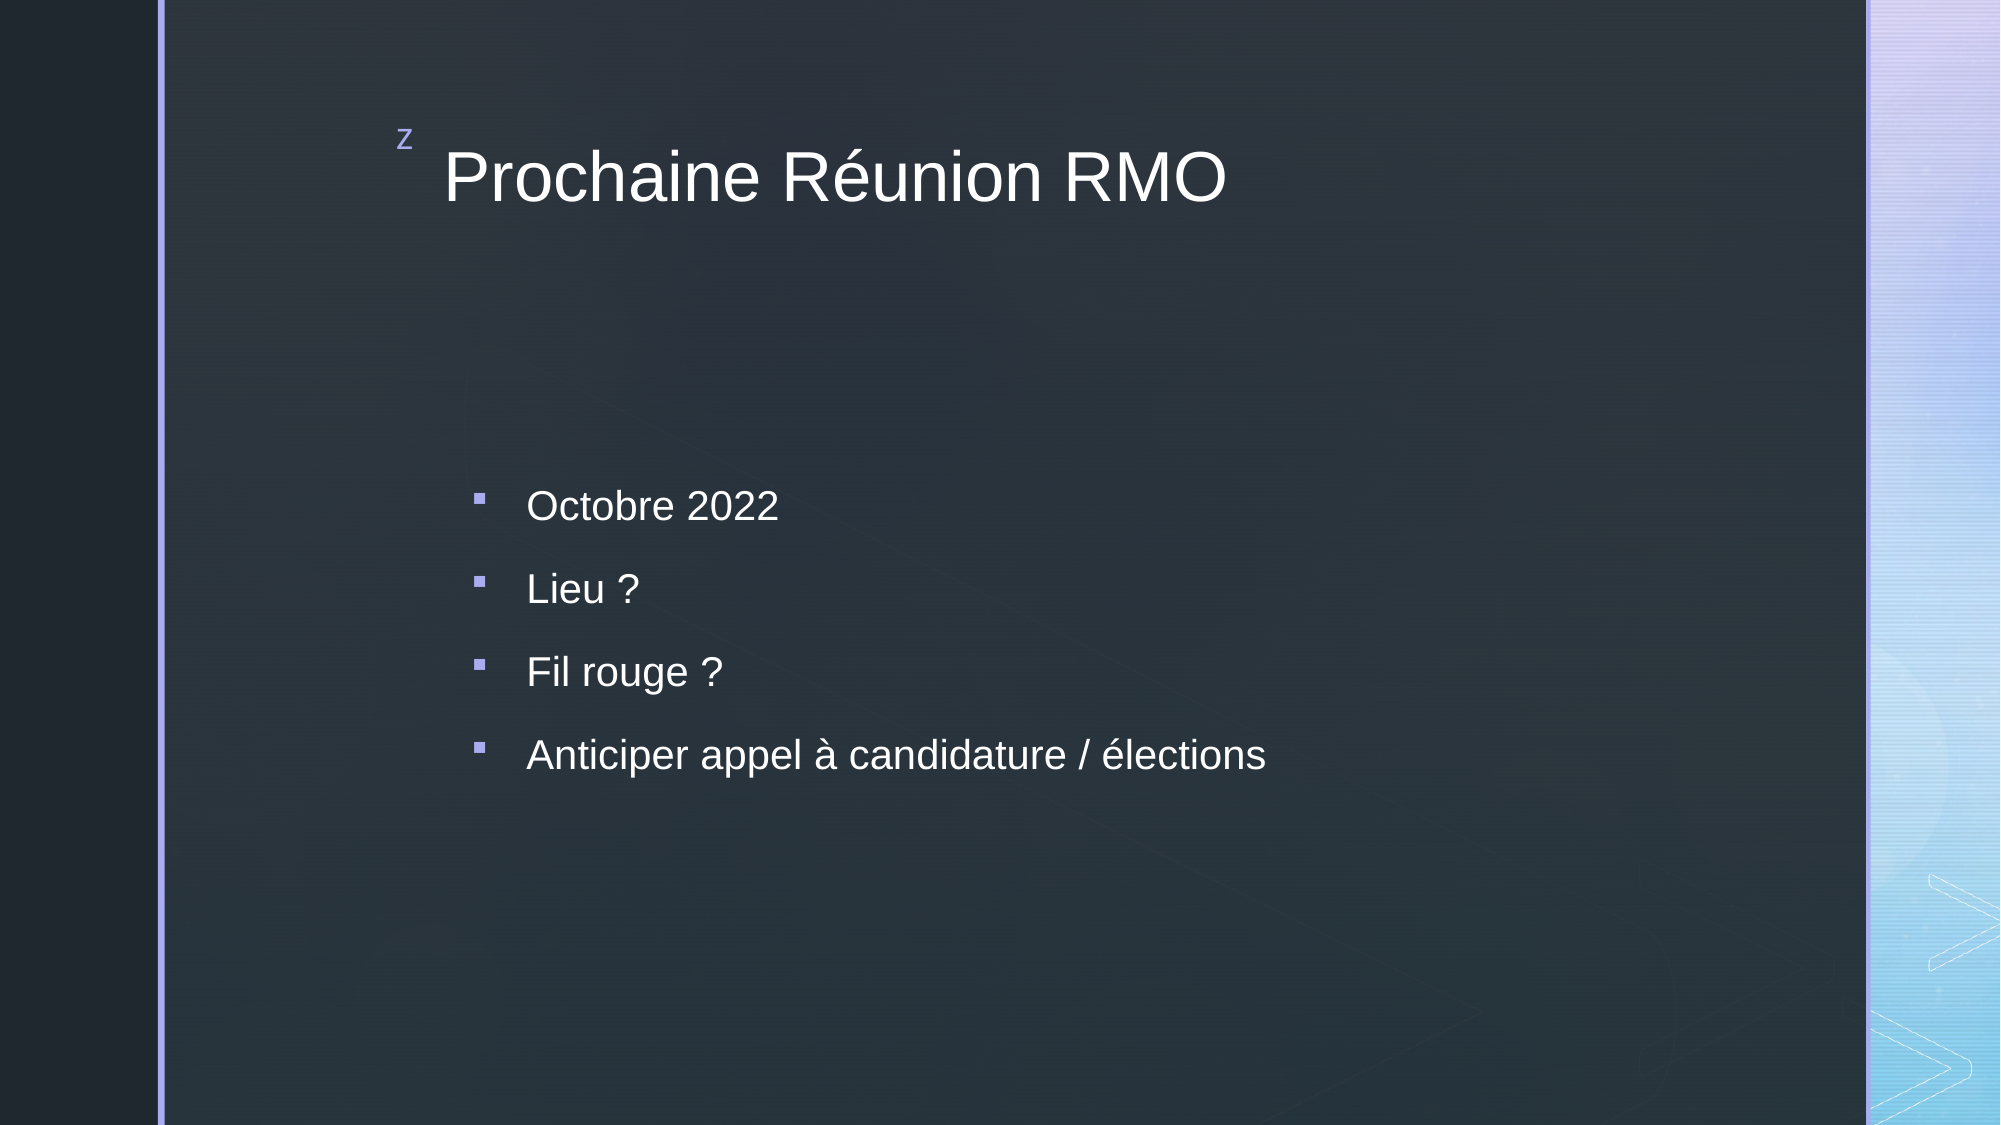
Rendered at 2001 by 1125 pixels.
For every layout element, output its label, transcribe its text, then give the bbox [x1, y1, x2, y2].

title Prochaine Réunion RMO [428, 132, 1734, 310]
list Octobre 2022 Lieu ? Fil rouge ? Anticiper appel à candidature / élections [454, 336, 1734, 993]
picture [1871, 0, 2001, 1125]
